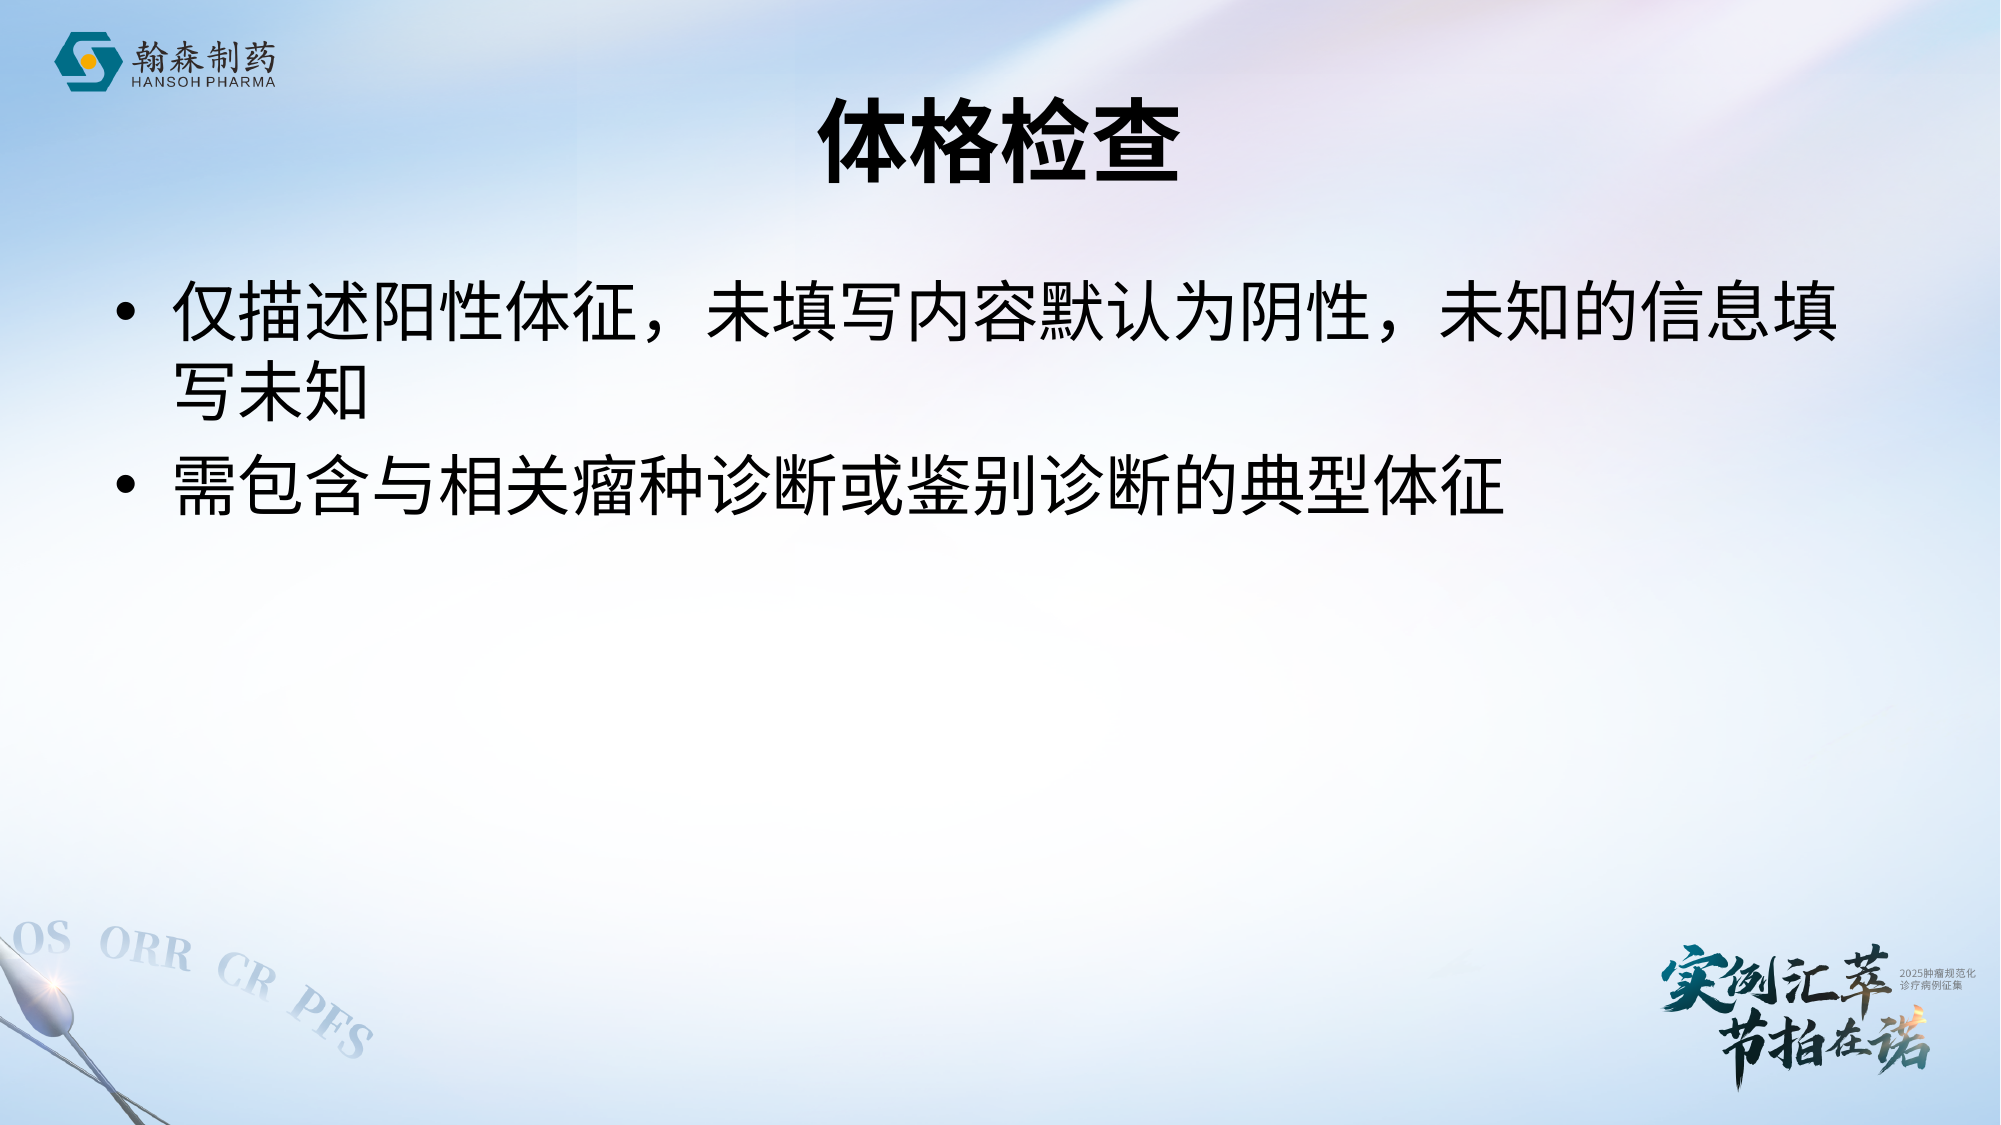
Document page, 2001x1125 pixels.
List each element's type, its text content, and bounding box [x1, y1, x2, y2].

title 体格检查 [99, 45, 1900, 233]
list 仅描述阳性体征，未填写内容默认为阴性，未知的信息填写未知 需包含与相关瘤种诊断或鉴别诊断的典型体征 [99, 262, 1900, 1005]
picture [0, 0, 2001, 1125]
